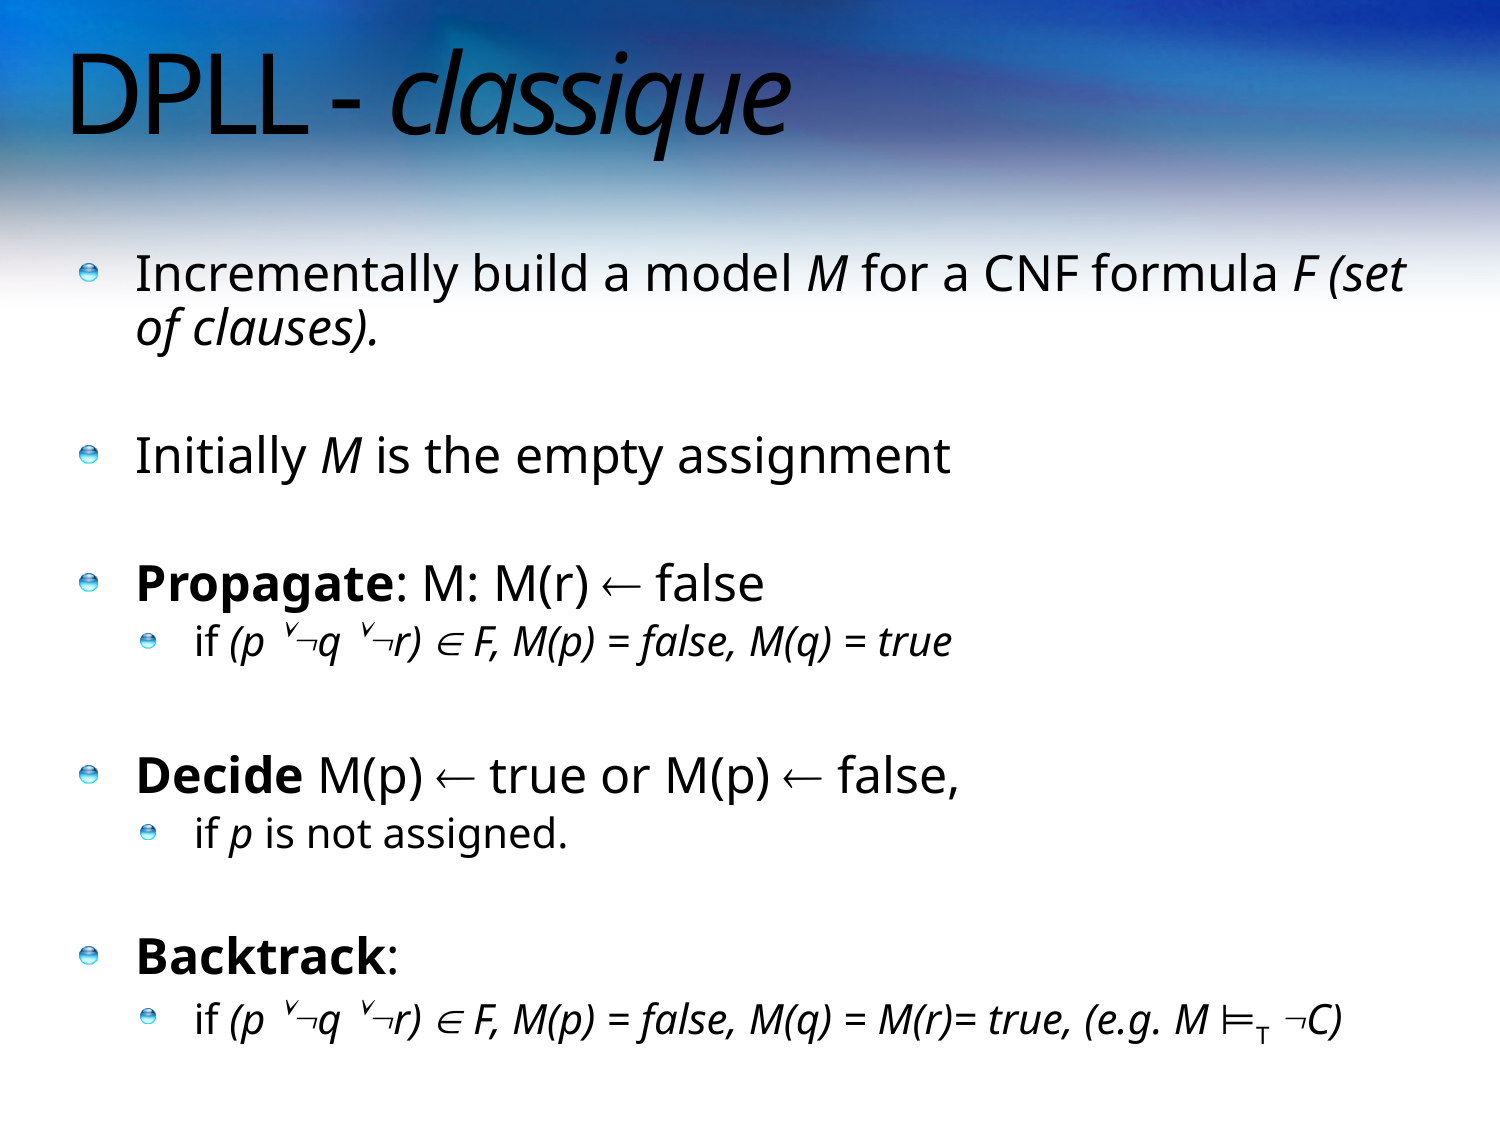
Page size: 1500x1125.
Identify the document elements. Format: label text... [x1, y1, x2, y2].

title DPLL - classique [62, 37, 1438, 162]
picture [134, 1002, 161, 1030]
picture [134, 818, 161, 846]
list Incrementally build a model M for a CNF formula F (set of clauses). Initially M is the empty assignment Propagate: M: M(r)  false if (p q r)  F, M(p) = false, M(q) = true Decide M(p)  true or M(p)  false, if p is not assigned. Backtrack: if (p q r)  F, M(p) = false, M(q) = M(r)= true, (e.g. M ⊨T C) [72, 248, 1448, 1125]
picture [0, 0, 1500, 1125]
picture [134, 627, 161, 654]
